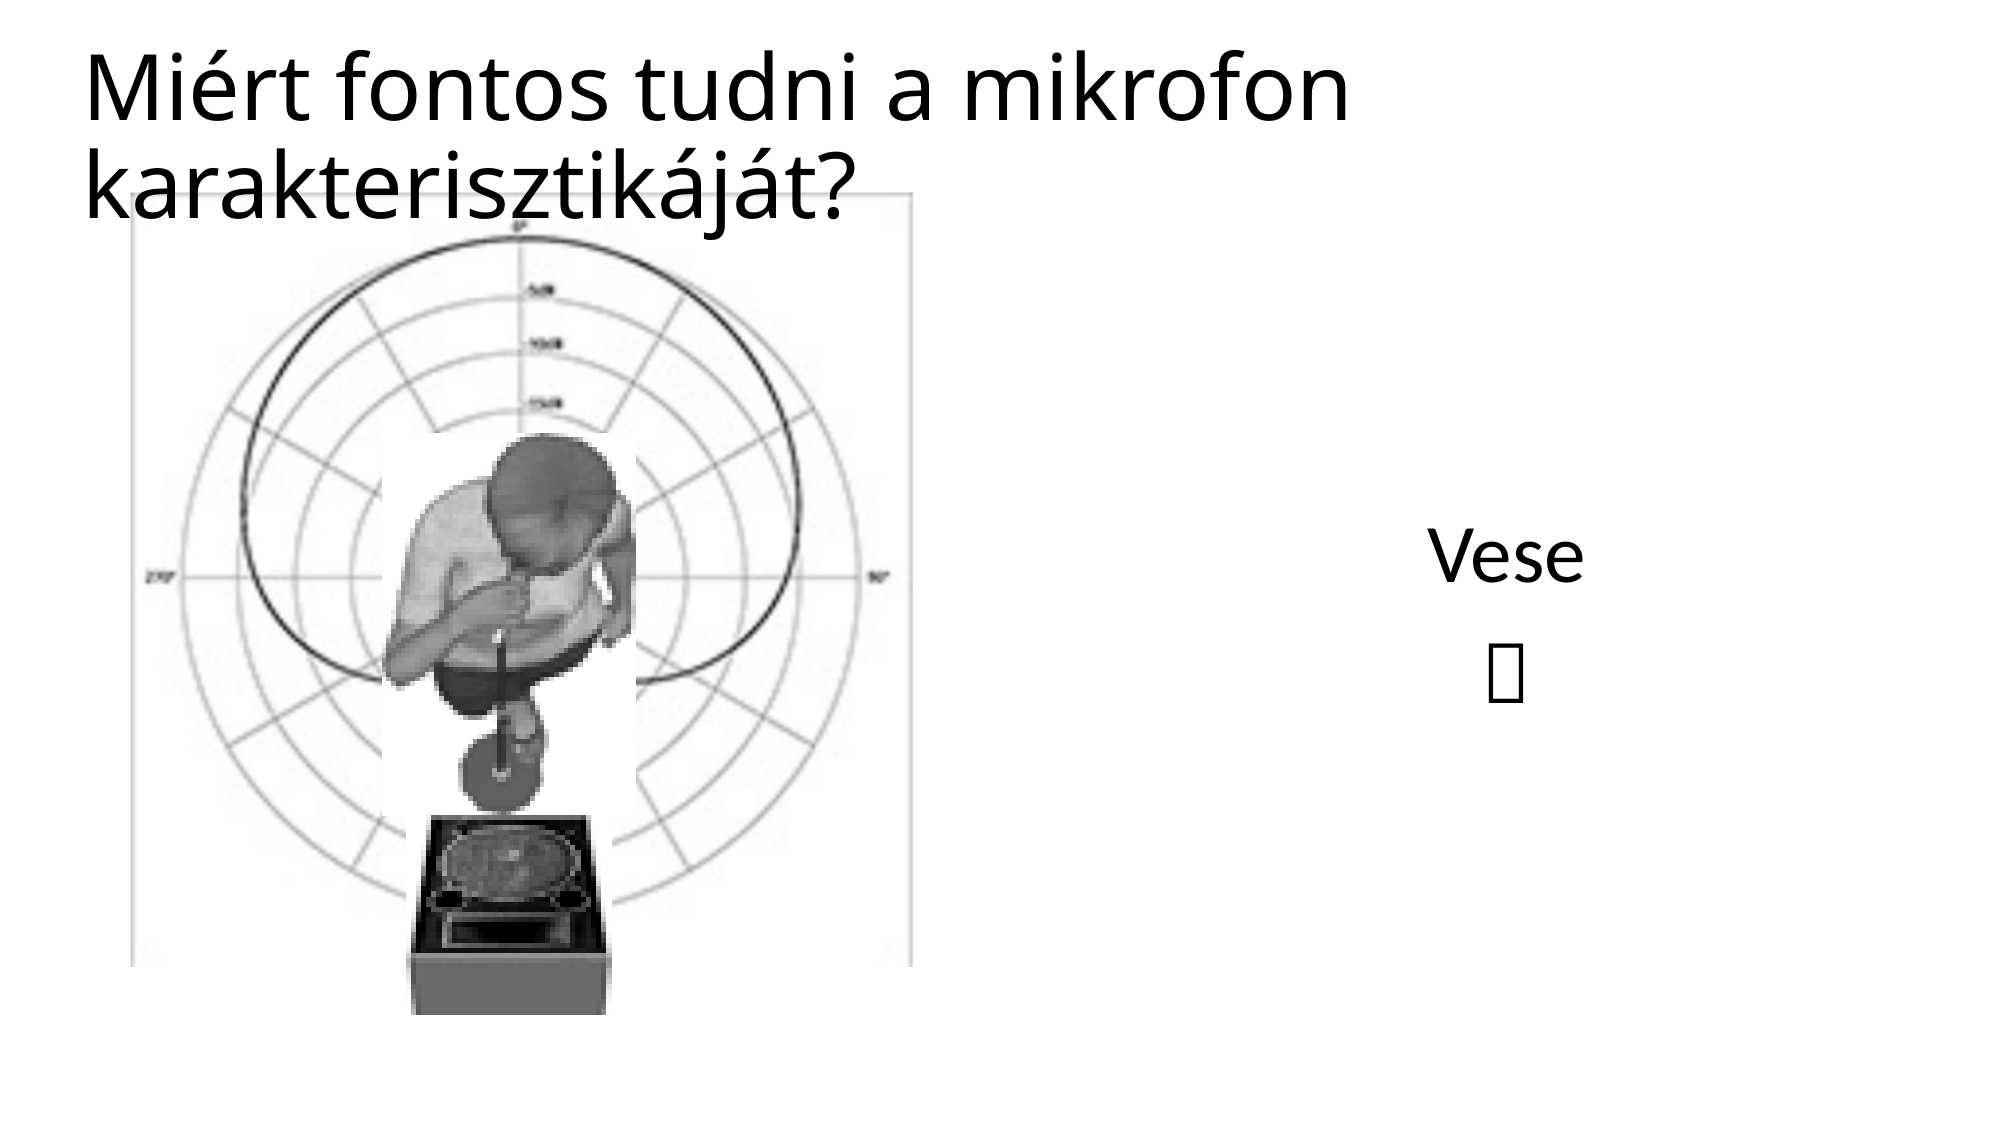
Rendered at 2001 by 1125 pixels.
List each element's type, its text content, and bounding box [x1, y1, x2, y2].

picture [126, 188, 921, 1016]
title Miért fontos tudni a mikrofon karakterisztikáját? [67, 31, 1933, 249]
text_box  [1266, 624, 1747, 740]
text_box Vese [1266, 503, 1747, 619]
